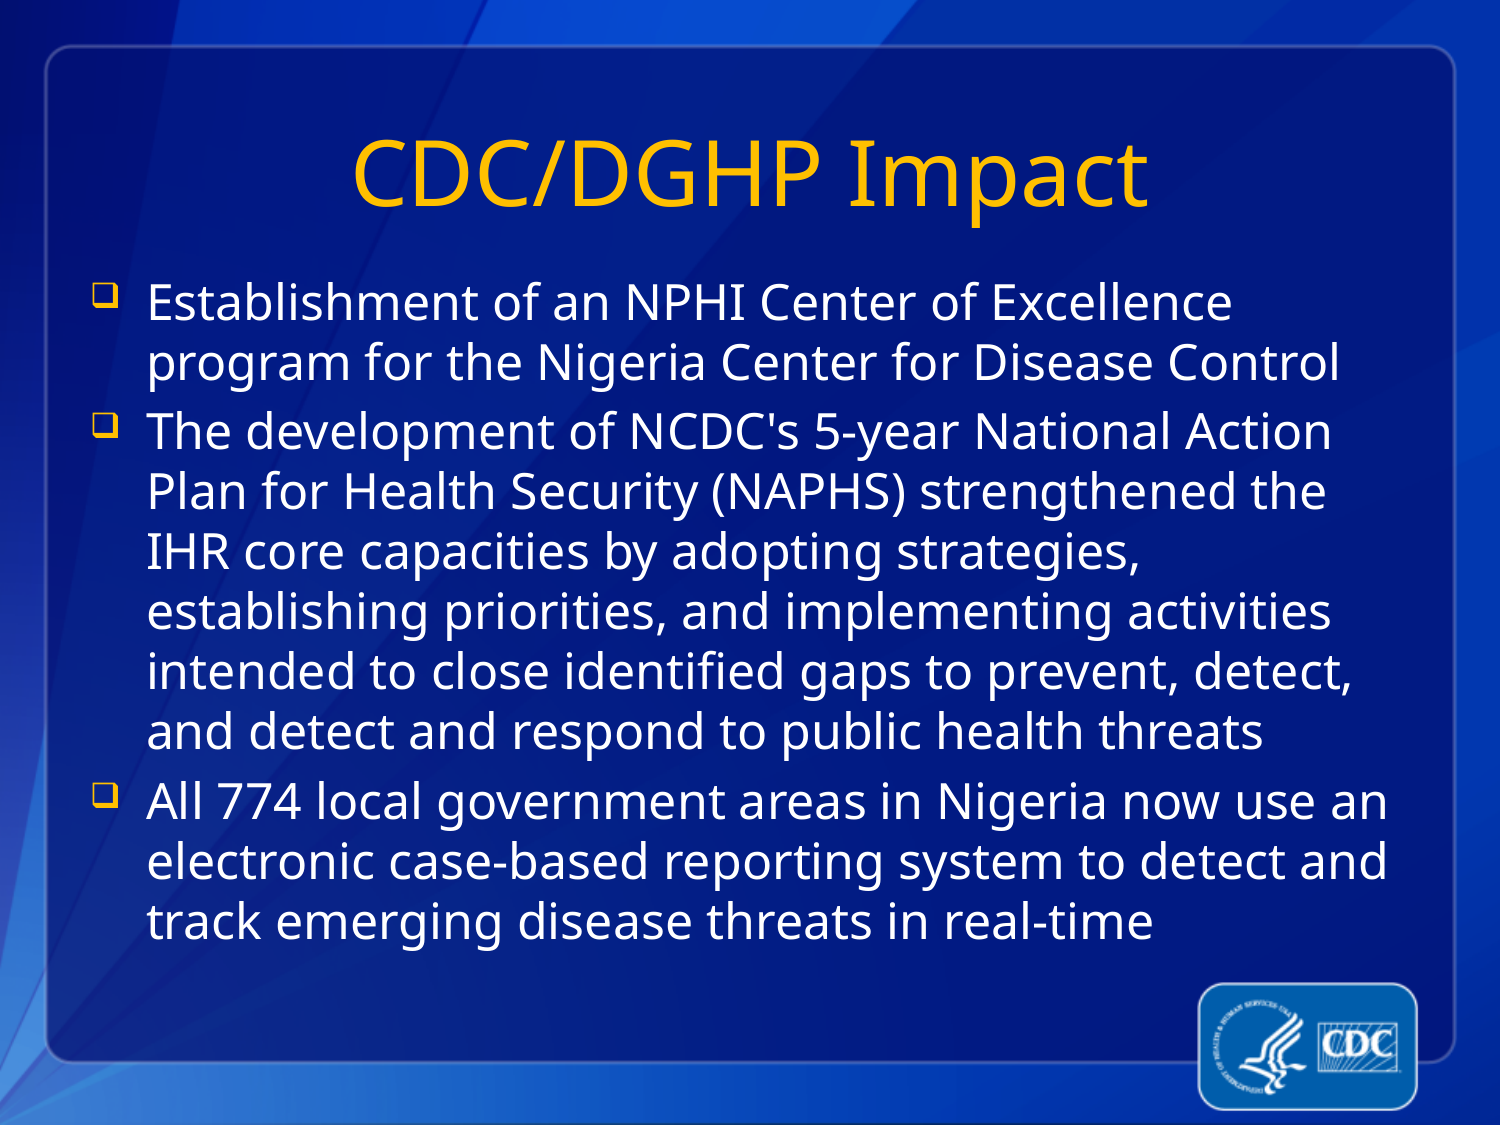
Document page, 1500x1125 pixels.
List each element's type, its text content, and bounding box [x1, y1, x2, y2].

picture [0, 0, 1500, 1125]
list Establishment of an NPHI Center of Excellence program for the Nigeria Center for Disease Control The development of NCDC's 5-year National Action Plan for Health Security (NAPHS) strengthened the IHR core capacities by adopting strategies, establishing priorities, and implementing activities intended to close identified gaps to prevent, detect, and detect and respond to public health threats All 774 local government areas in Nigeria now use an electronic case-based reporting system to detect and track emerging disease threats in real-time [75, 262, 1425, 950]
title CDC/DGHP Impact [75, 45, 1425, 233]
